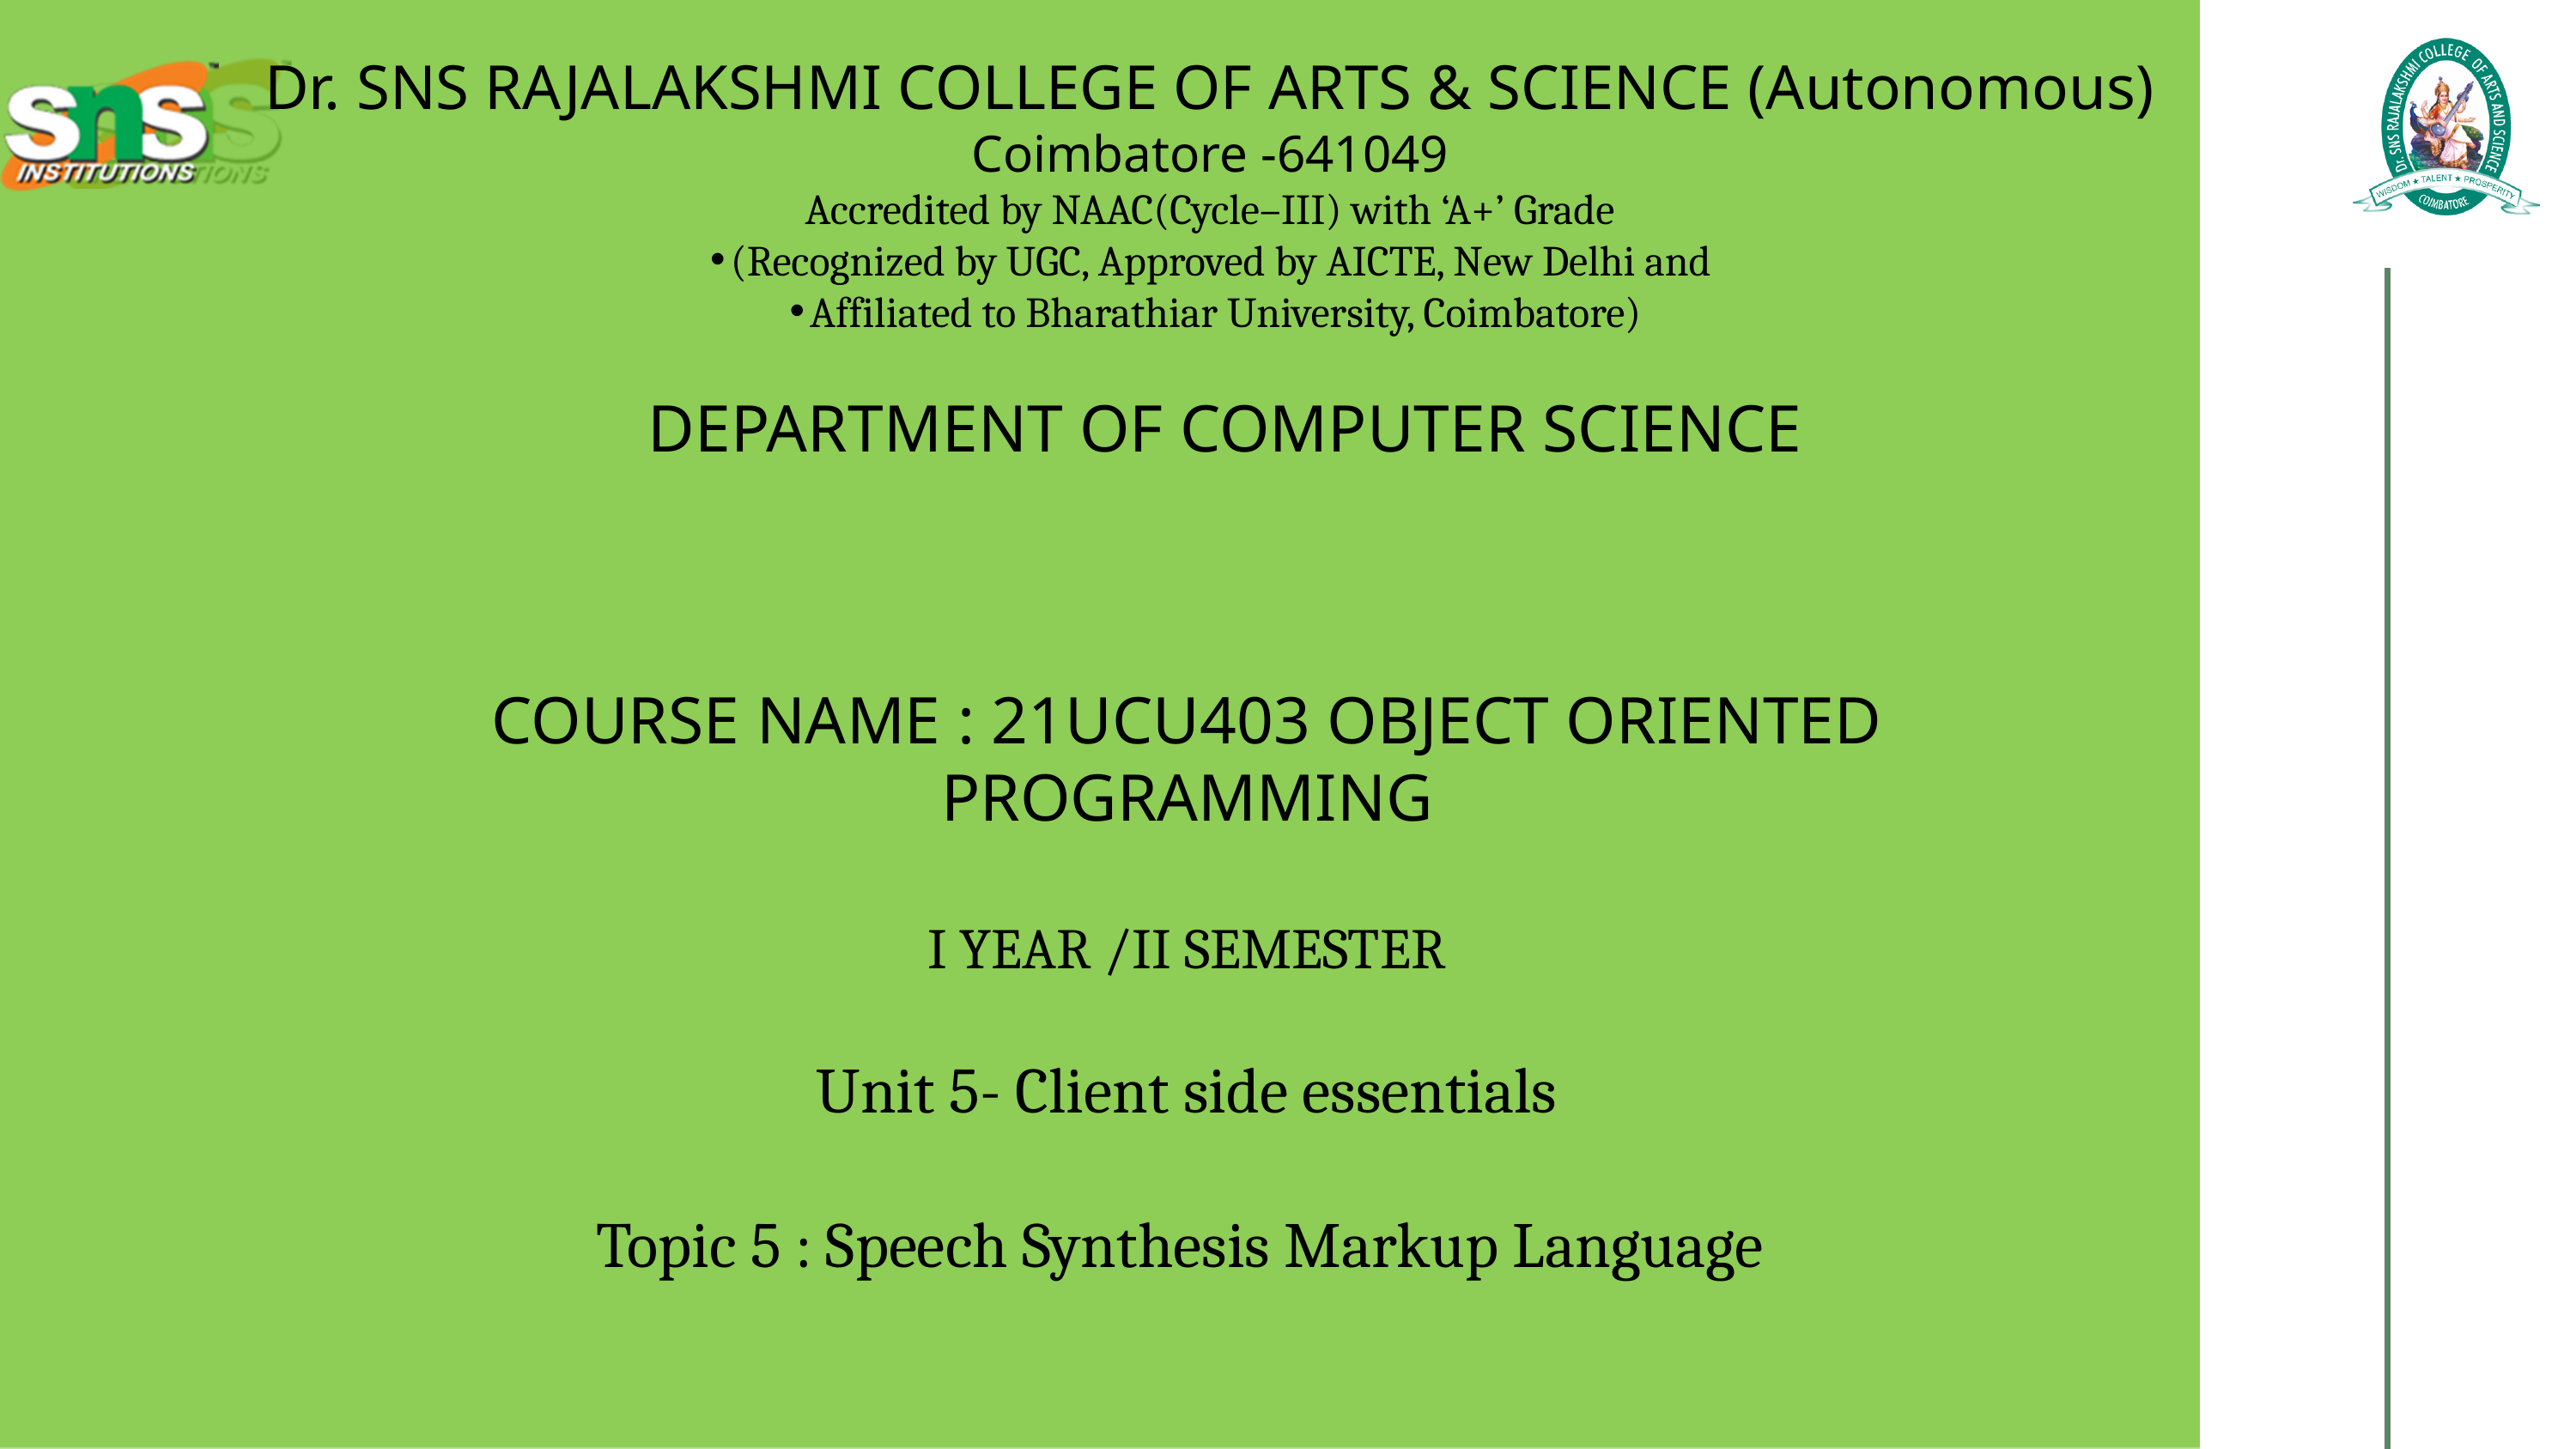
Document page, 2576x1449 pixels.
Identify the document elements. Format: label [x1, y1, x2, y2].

text_box [2384, 268, 2391, 1449]
picture [0, 0, 2200, 1449]
picture [2353, 38, 2540, 216]
